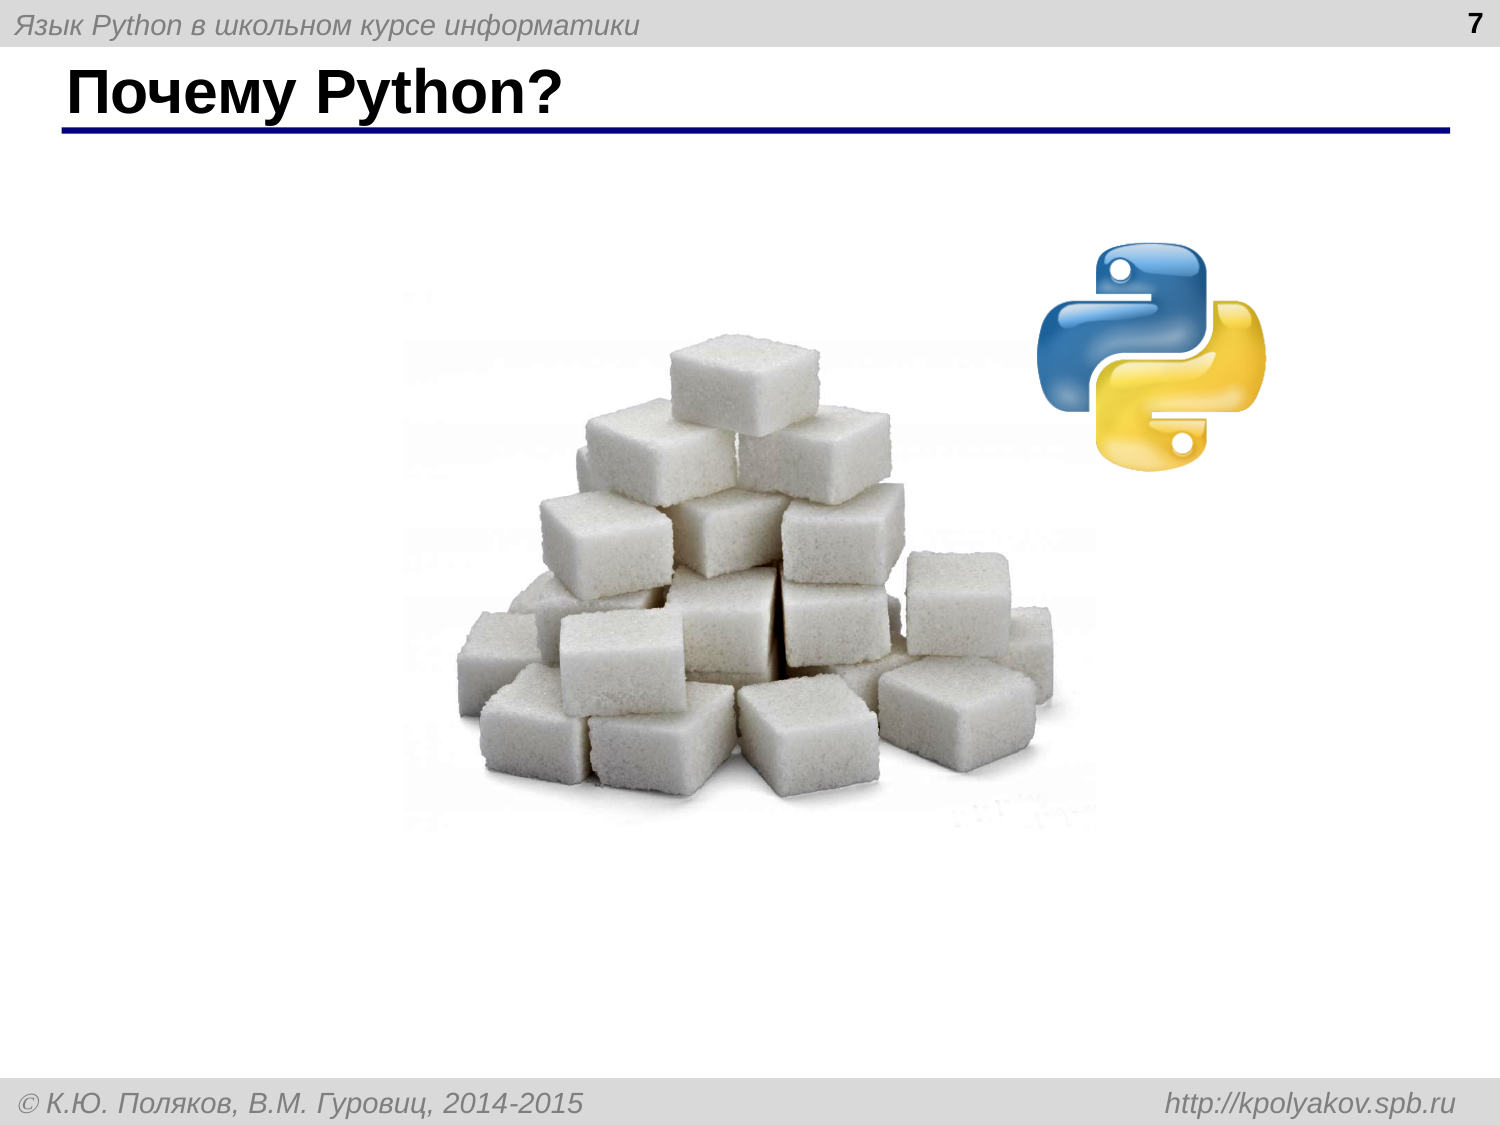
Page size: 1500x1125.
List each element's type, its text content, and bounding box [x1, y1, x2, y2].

slide_number 7 [1148, 0, 1500, 75]
picture [404, 236, 1275, 834]
title Почему Python? [51, 49, 1425, 127]
